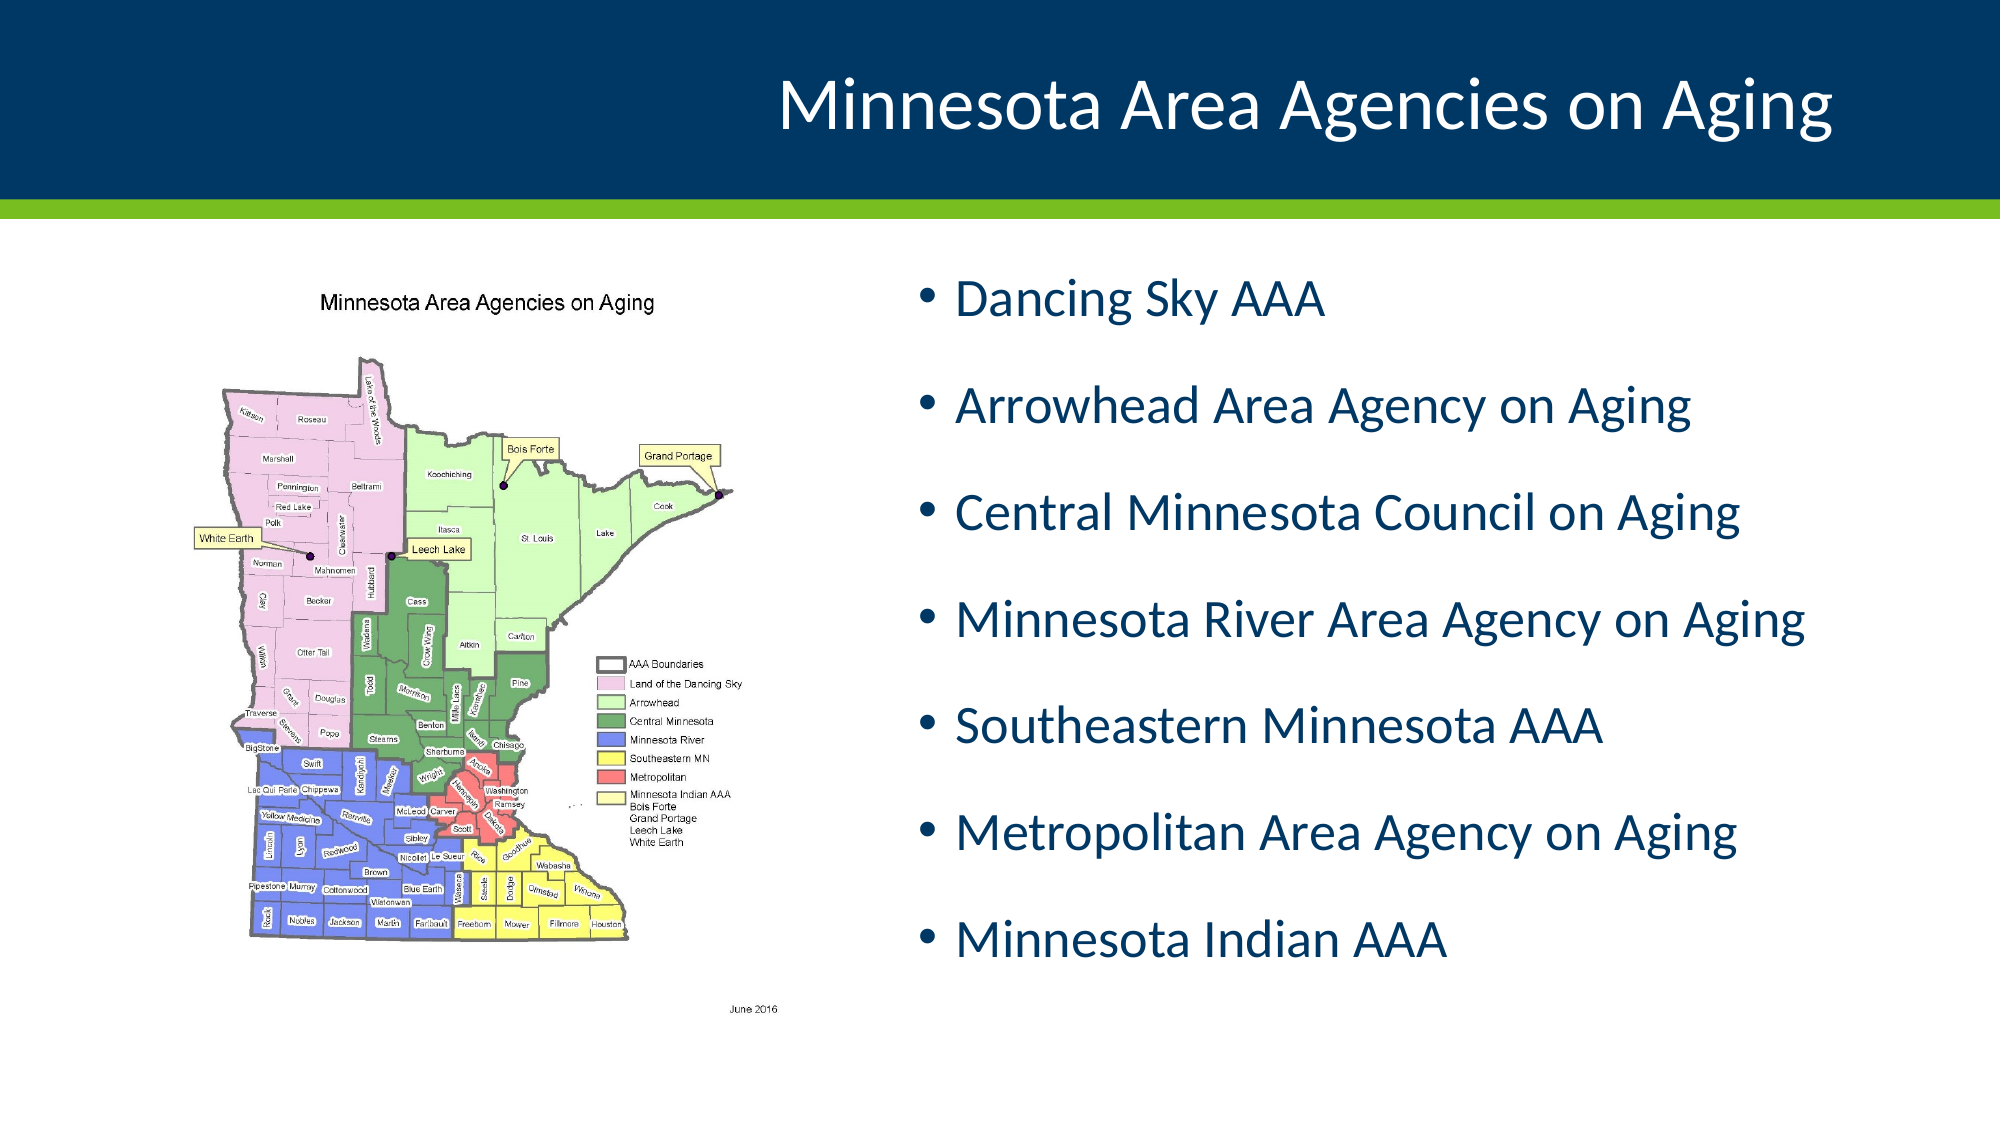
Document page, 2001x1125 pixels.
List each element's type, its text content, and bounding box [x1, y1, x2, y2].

picture [171, 228, 804, 1047]
title Minnesota Area Agencies on Aging [150, 29, 1850, 180]
list Dancing Sky AAA Arrowhead Area Agency on Aging Central Minnesota Council on Aging Minnesota River Area Agency on Aging Southeastern Minnesota AAA Metropolitan Area Agency on Aging Minnesota Indian AAA [903, 254, 1894, 1005]
